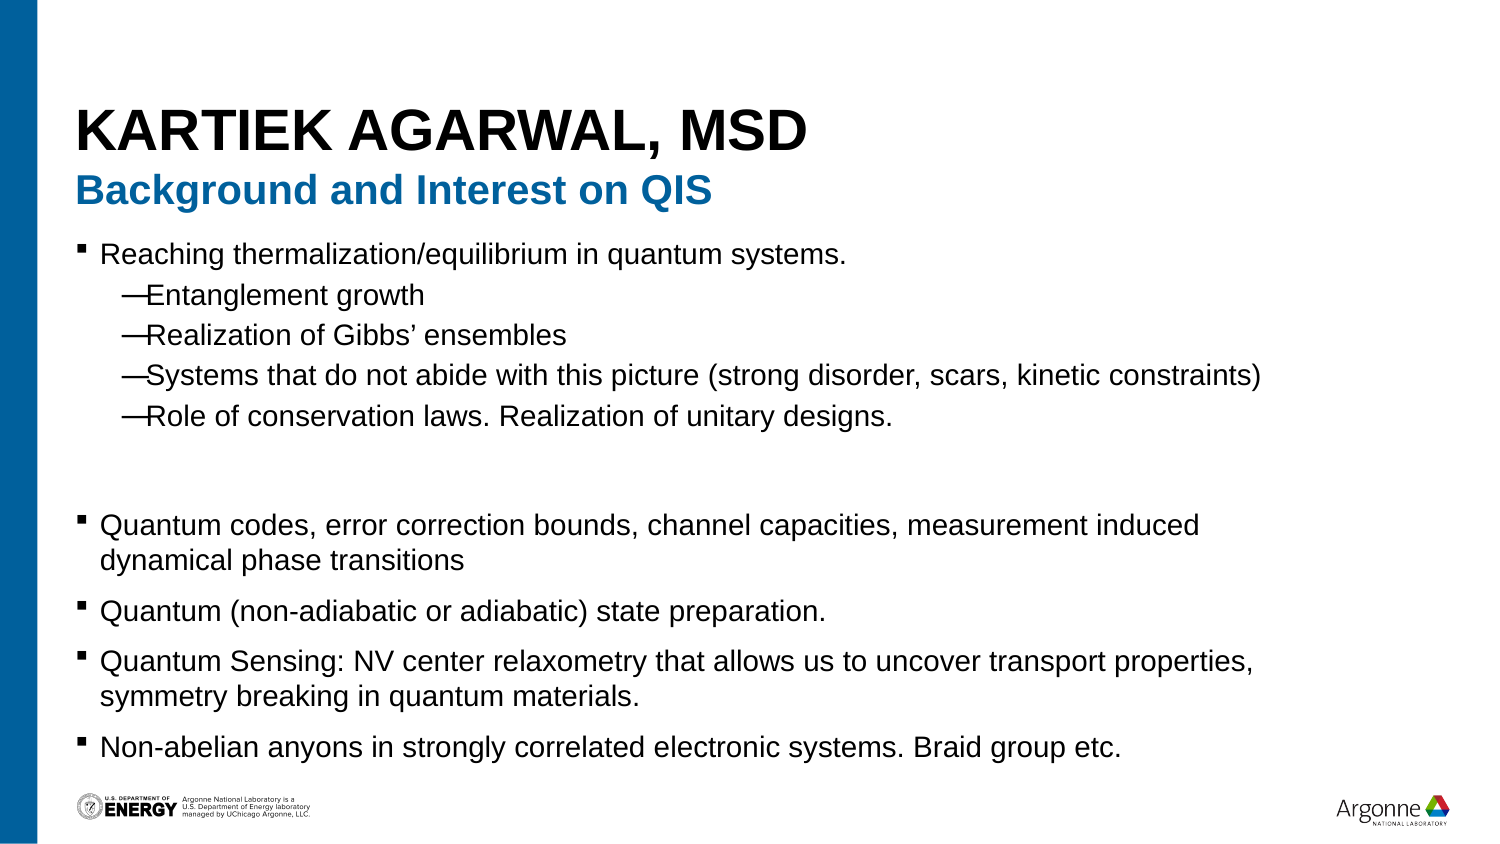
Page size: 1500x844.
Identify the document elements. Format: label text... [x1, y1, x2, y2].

picture [1329, 788, 1457, 833]
picture [76, 793, 312, 820]
title KARTIEK AGARWAL, MSD [75, 40, 1450, 162]
list Background and Interest on QIS [75, 162, 1450, 235]
list Reaching thermalization/equilibrium in quantum systems. Entanglement growth Realization of Gibbs’ ensembles Systems that do not abide with this picture (strong disorder, scars, kinetic constraints) Role of conservation laws. Realization of unitary designs. Quantum codes, error correction bounds, channel capacities, measurement induced dynamical phase transitions Quantum (non-adiabatic or adiabatic) state preparation. Quantum Sensing: NV center relaxometry that allows us to uncover transport properties, symmetry breaking in quantum materials. Non-abelian anyons in strongly correlated electronic systems. Braid group etc. [75, 234, 1275, 772]
